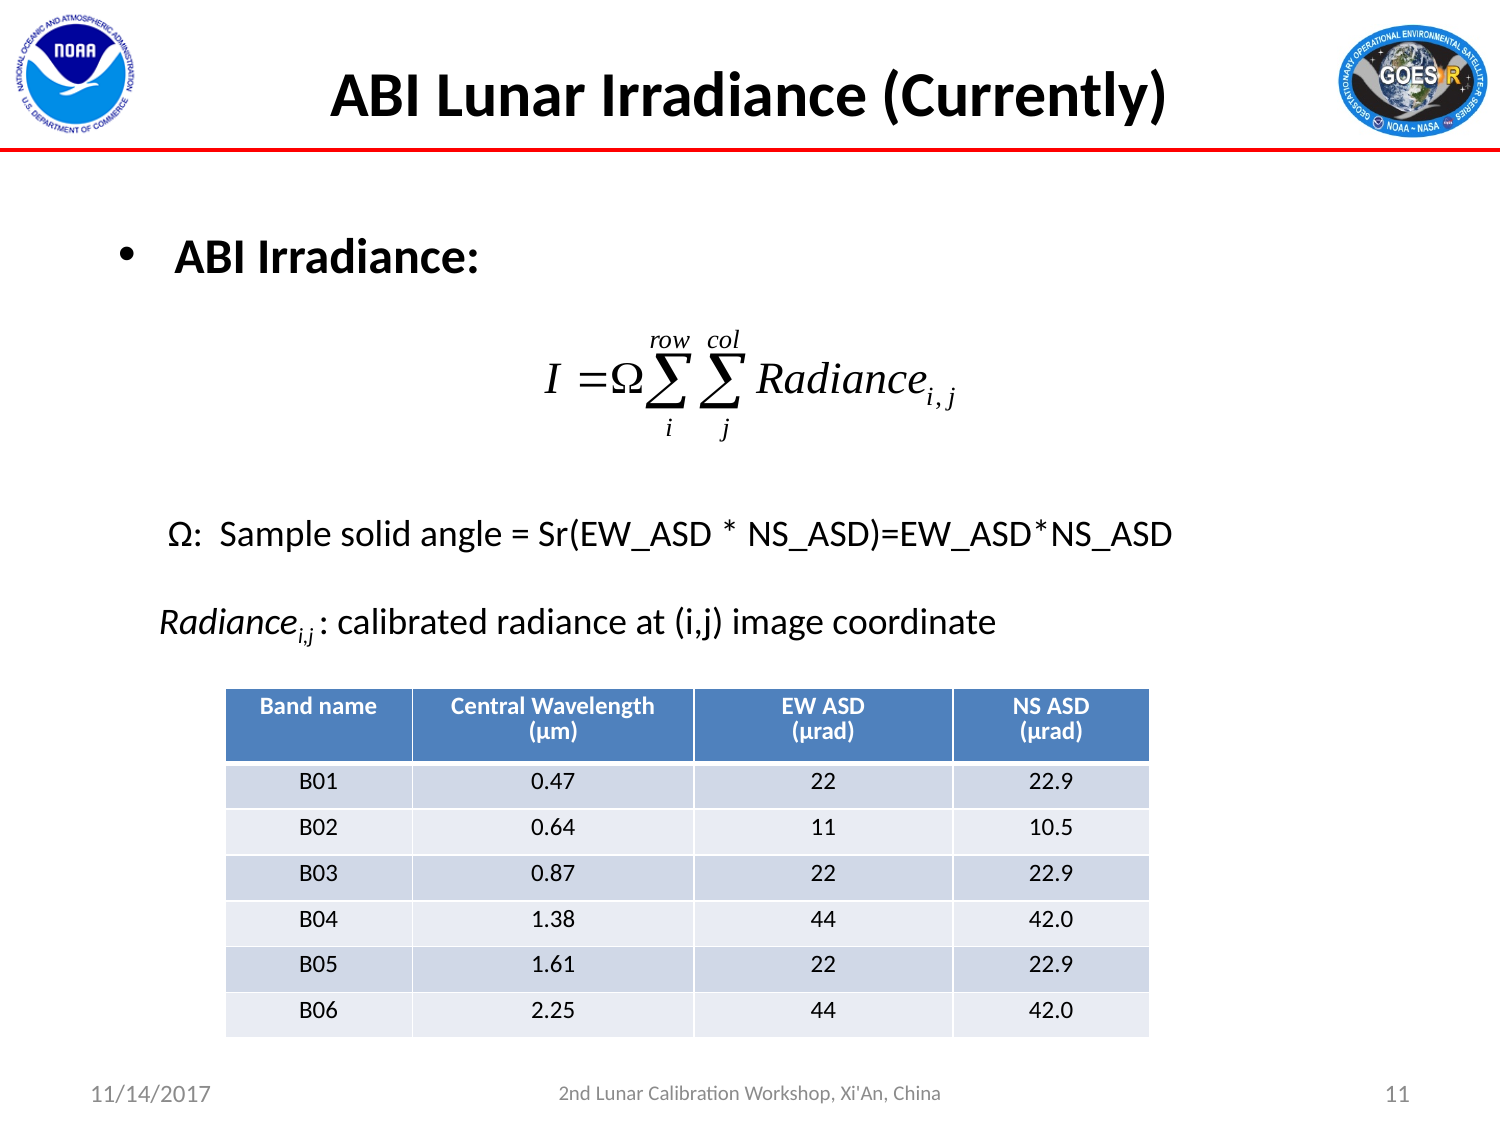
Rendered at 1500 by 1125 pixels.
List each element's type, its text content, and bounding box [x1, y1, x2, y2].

table_cell B04 [226, 902, 412, 946]
table_header EW ASD (µrad) [695, 689, 952, 761]
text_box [535, 318, 968, 451]
table_cell 0.47 [413, 766, 693, 808]
table_cell 1.61 [413, 947, 693, 992]
text_box [177, 542, 1500, 551]
table_header Band name [226, 689, 412, 761]
footer 2nd Lunar Calibration Workshop, Xi'An, China [512, 1072, 988, 1113]
table_cell 22.9 [954, 856, 1149, 900]
table_cell B05 [226, 947, 412, 992]
table_cell 22.9 [954, 766, 1149, 808]
title ABI Lunar Irradiance (Currently) [75, 45, 1425, 138]
table_cell 22 [695, 856, 952, 900]
table_cell 10.5 [954, 810, 1149, 854]
table_cell 1.38 [413, 902, 693, 946]
text_box Radiancei,j : calibrated radiance at (i,j) image coordinate [144, 589, 1050, 656]
picture [0, 0, 150, 150]
table_cell 42.0 [954, 902, 1149, 946]
table_cell 2.25 [413, 993, 693, 1037]
table_cell 42.0 [954, 993, 1149, 1037]
table_cell 11 [695, 810, 952, 854]
table_cell 0.87 [413, 856, 693, 900]
slide_number 11 [1074, 1072, 1425, 1113]
picture [1337, 24, 1488, 138]
table_cell B06 [226, 993, 412, 1037]
table_cell 22 [695, 766, 952, 808]
table_cell B02 [226, 810, 412, 854]
table_cell 44 [695, 993, 952, 1037]
table_cell 44 [695, 902, 952, 946]
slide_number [75, 1072, 425, 1113]
table_cell 22.9 [954, 947, 1149, 992]
table_cell 0.64 [413, 810, 693, 854]
table_header NS ASD (µrad) [954, 689, 1149, 761]
text_box Ω: Sample solid angle = Sr(EW_ASD * NS_ASD)=EW_ASD*NS_ASD [153, 501, 1189, 562]
table_header Central Wavelength (µm) [413, 689, 693, 761]
table_cell B01 [226, 766, 412, 808]
table_cell B03 [226, 856, 412, 900]
table_cell 22 [695, 947, 952, 992]
list ABI Irradiance: [103, 215, 1397, 1062]
